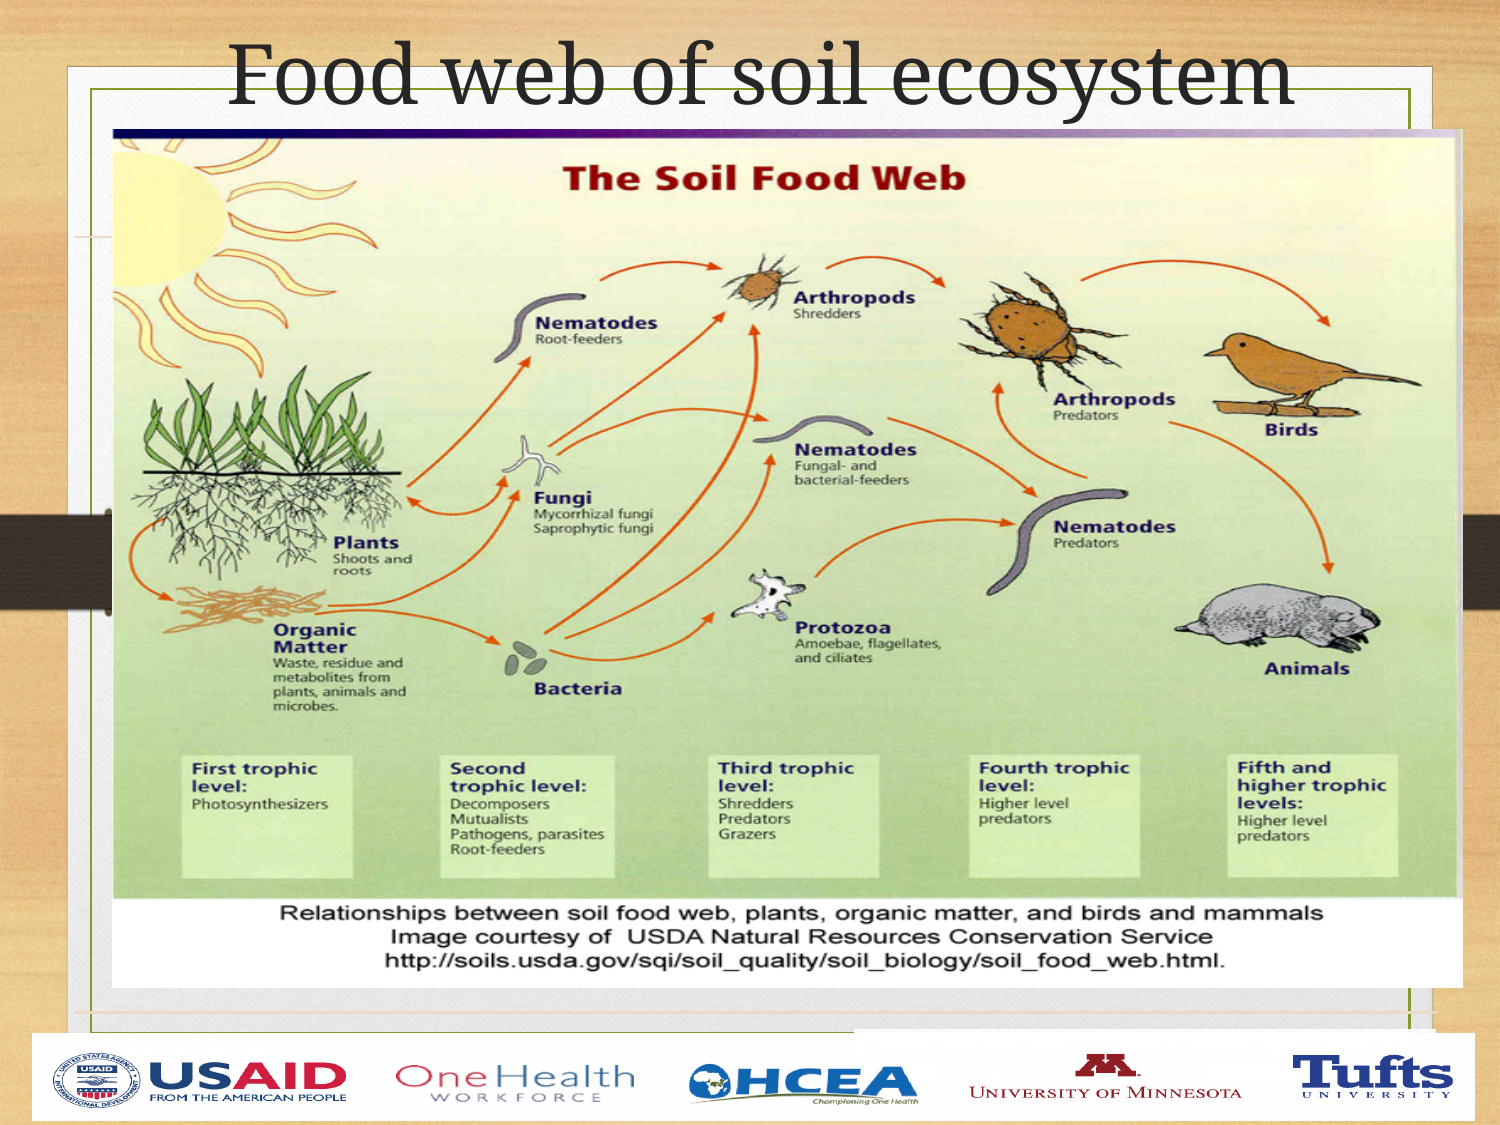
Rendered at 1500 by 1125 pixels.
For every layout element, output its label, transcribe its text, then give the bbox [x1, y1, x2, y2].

picture [0, 0, 1500, 1125]
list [112, 129, 1463, 988]
title Food web of soil ecosystem [87, 12, 1438, 130]
